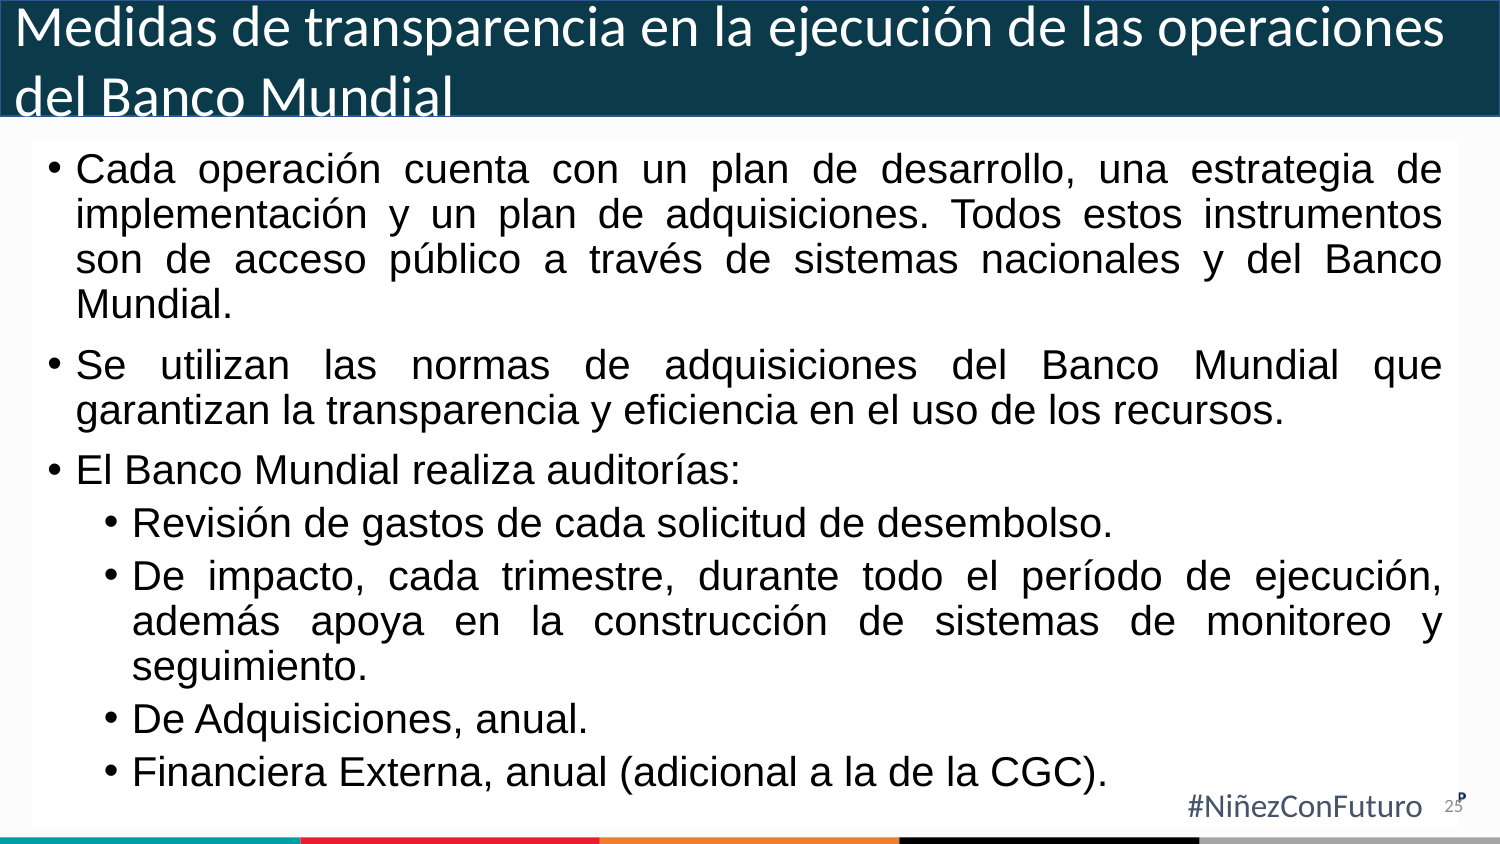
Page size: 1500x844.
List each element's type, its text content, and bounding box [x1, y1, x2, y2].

text_box Medidas de transparencia en la ejecución de las operaciones del Banco Mundial [0, 0, 1500, 117]
text_box #NiñezConFuturo [1124, 776, 1438, 832]
slide_number 25 [1438, 782, 1479, 827]
list Cada operación cuenta con un plan de desarrollo, una estrategia de implementación y un plan de adquisiciones. Todos estos instrumentos son de acceso público a través de sistemas nacionales y del Banco Mundial. Se utilizan las normas de adquisiciones del Banco Mundial que garantizan la transparencia y eficiencia en el uso de los recursos. El Banco Mundial realiza auditorías: Revisión de gastos de cada solicitud de desembolso. De impacto, cada trimestre, durante todo el período de ejecución, además apoya en la construcción de sistemas de monitoreo y seguimiento. De Adquisiciones, anual. Financiera Externa, anual (adicional a la de la CGC). [32, 140, 1459, 827]
